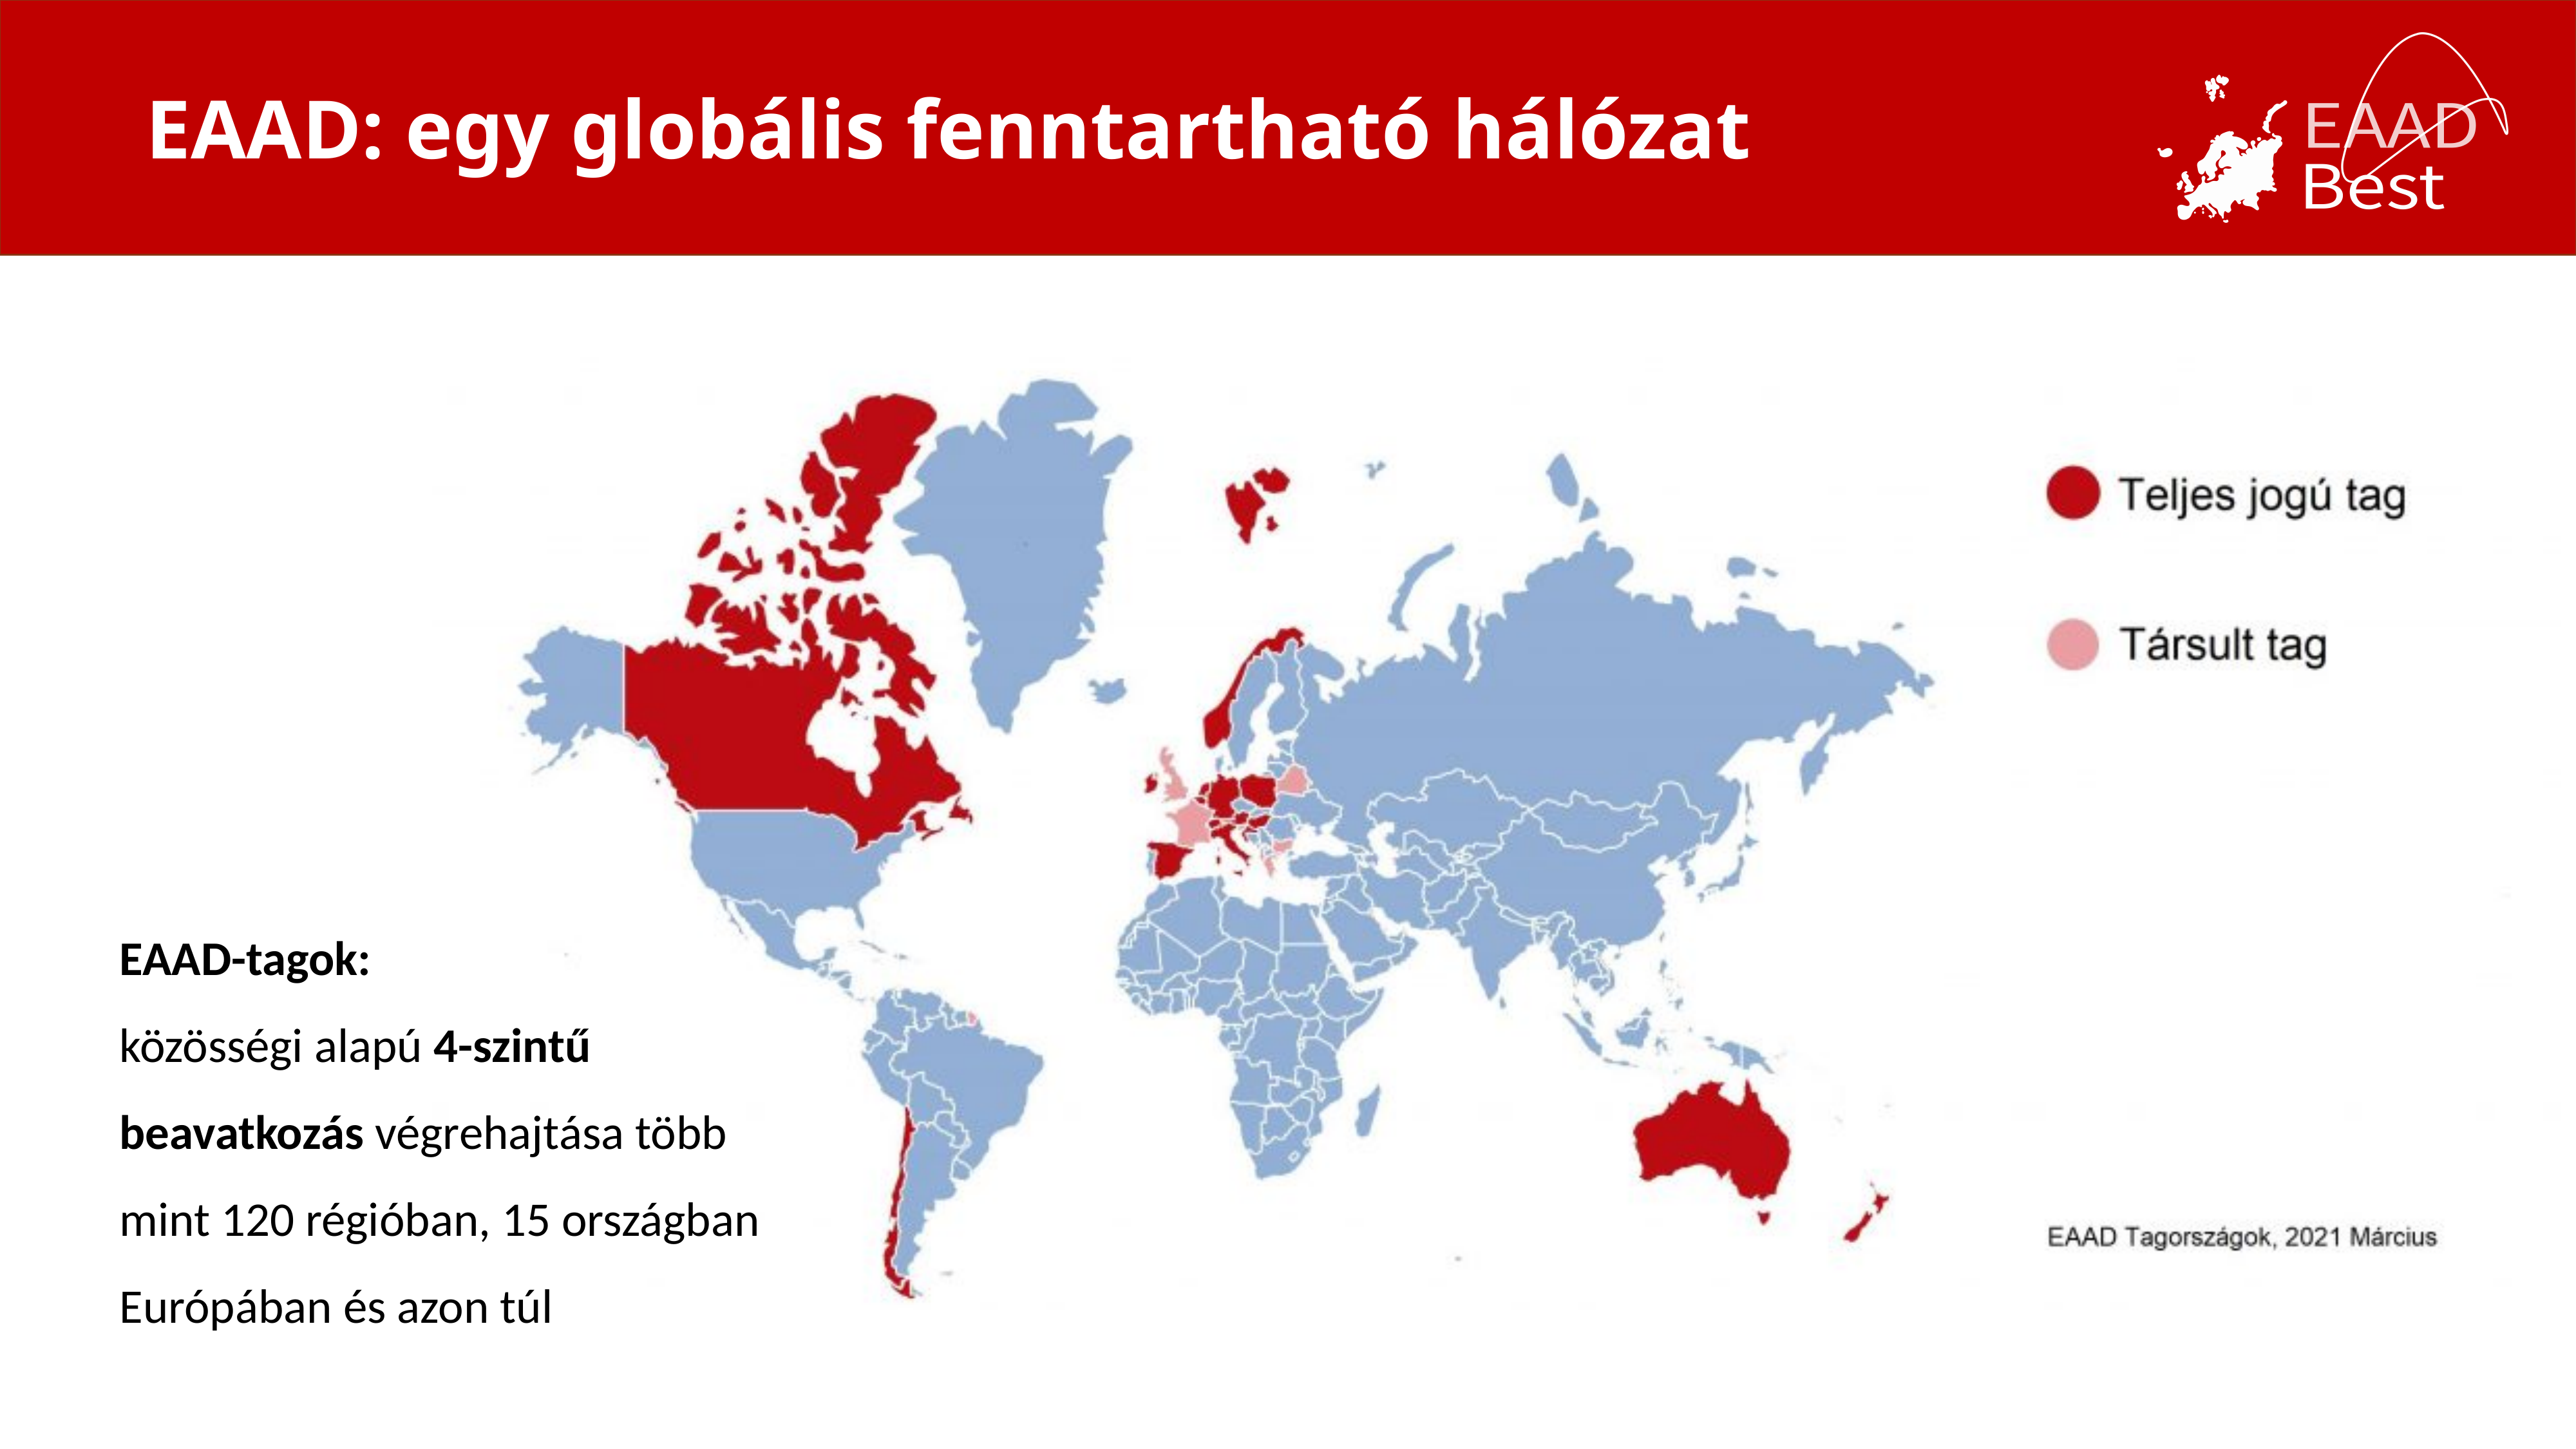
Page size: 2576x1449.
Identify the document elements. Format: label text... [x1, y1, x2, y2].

text_box EAAD-tagok: közösségi alapú 4-szintű beavatkozás végrehajtása több mint 120 régióban, 15 országban Európában és azon túl [109, 893, 835, 1338]
picture [432, 338, 2561, 1316]
picture [2157, 32, 2508, 223]
text_box [0, 0, 2576, 256]
text_box EAAD: egy globális fenntartható hálózat [136, 73, 2152, 180]
